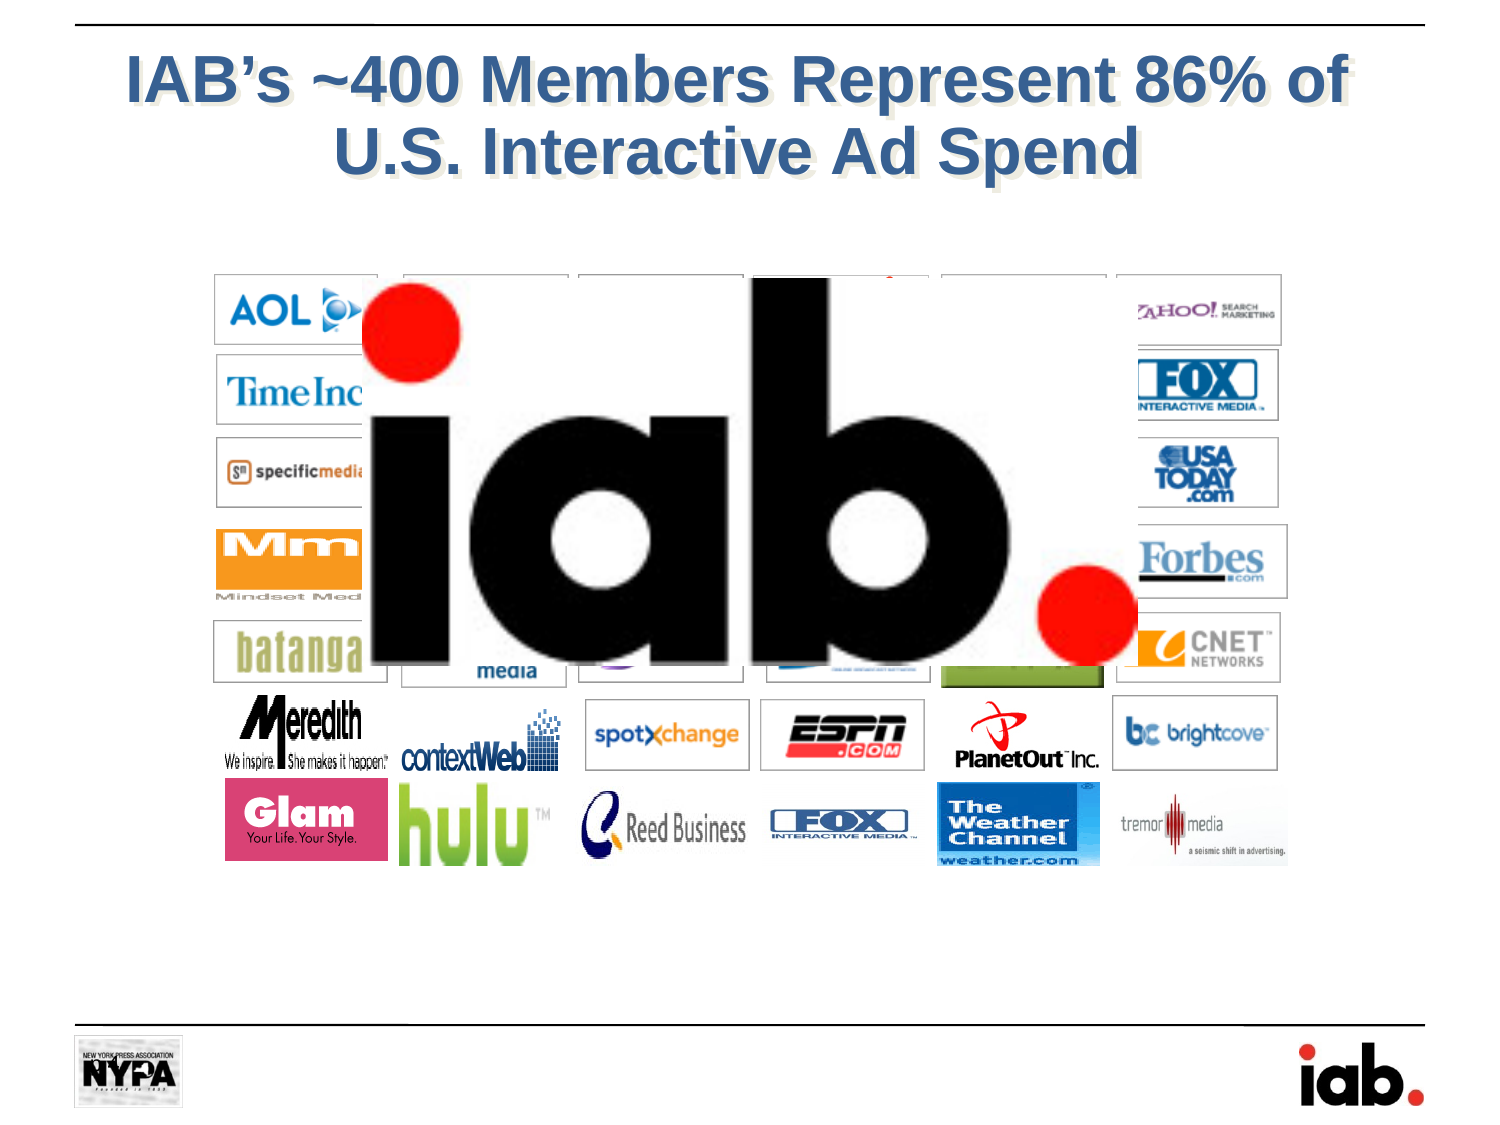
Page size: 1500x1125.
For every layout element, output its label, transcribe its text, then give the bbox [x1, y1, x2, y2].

picture [399, 694, 563, 771]
picture [1299, 1042, 1424, 1106]
picture [1112, 694, 1278, 771]
picture [1112, 782, 1288, 866]
picture [937, 782, 1101, 866]
picture [759, 699, 926, 771]
picture [224, 777, 388, 862]
picture [213, 274, 1288, 688]
picture [74, 1035, 183, 1108]
picture [399, 782, 551, 866]
picture [224, 694, 388, 771]
slide_number p 4 [75, 1042, 425, 1103]
picture [574, 786, 751, 866]
text_box IAB’s ~400 Members Represent 86% of U.S. Interactive Ad Spend [50, 37, 1425, 197]
picture [584, 699, 751, 771]
picture [762, 782, 926, 866]
picture [942, 694, 1104, 771]
